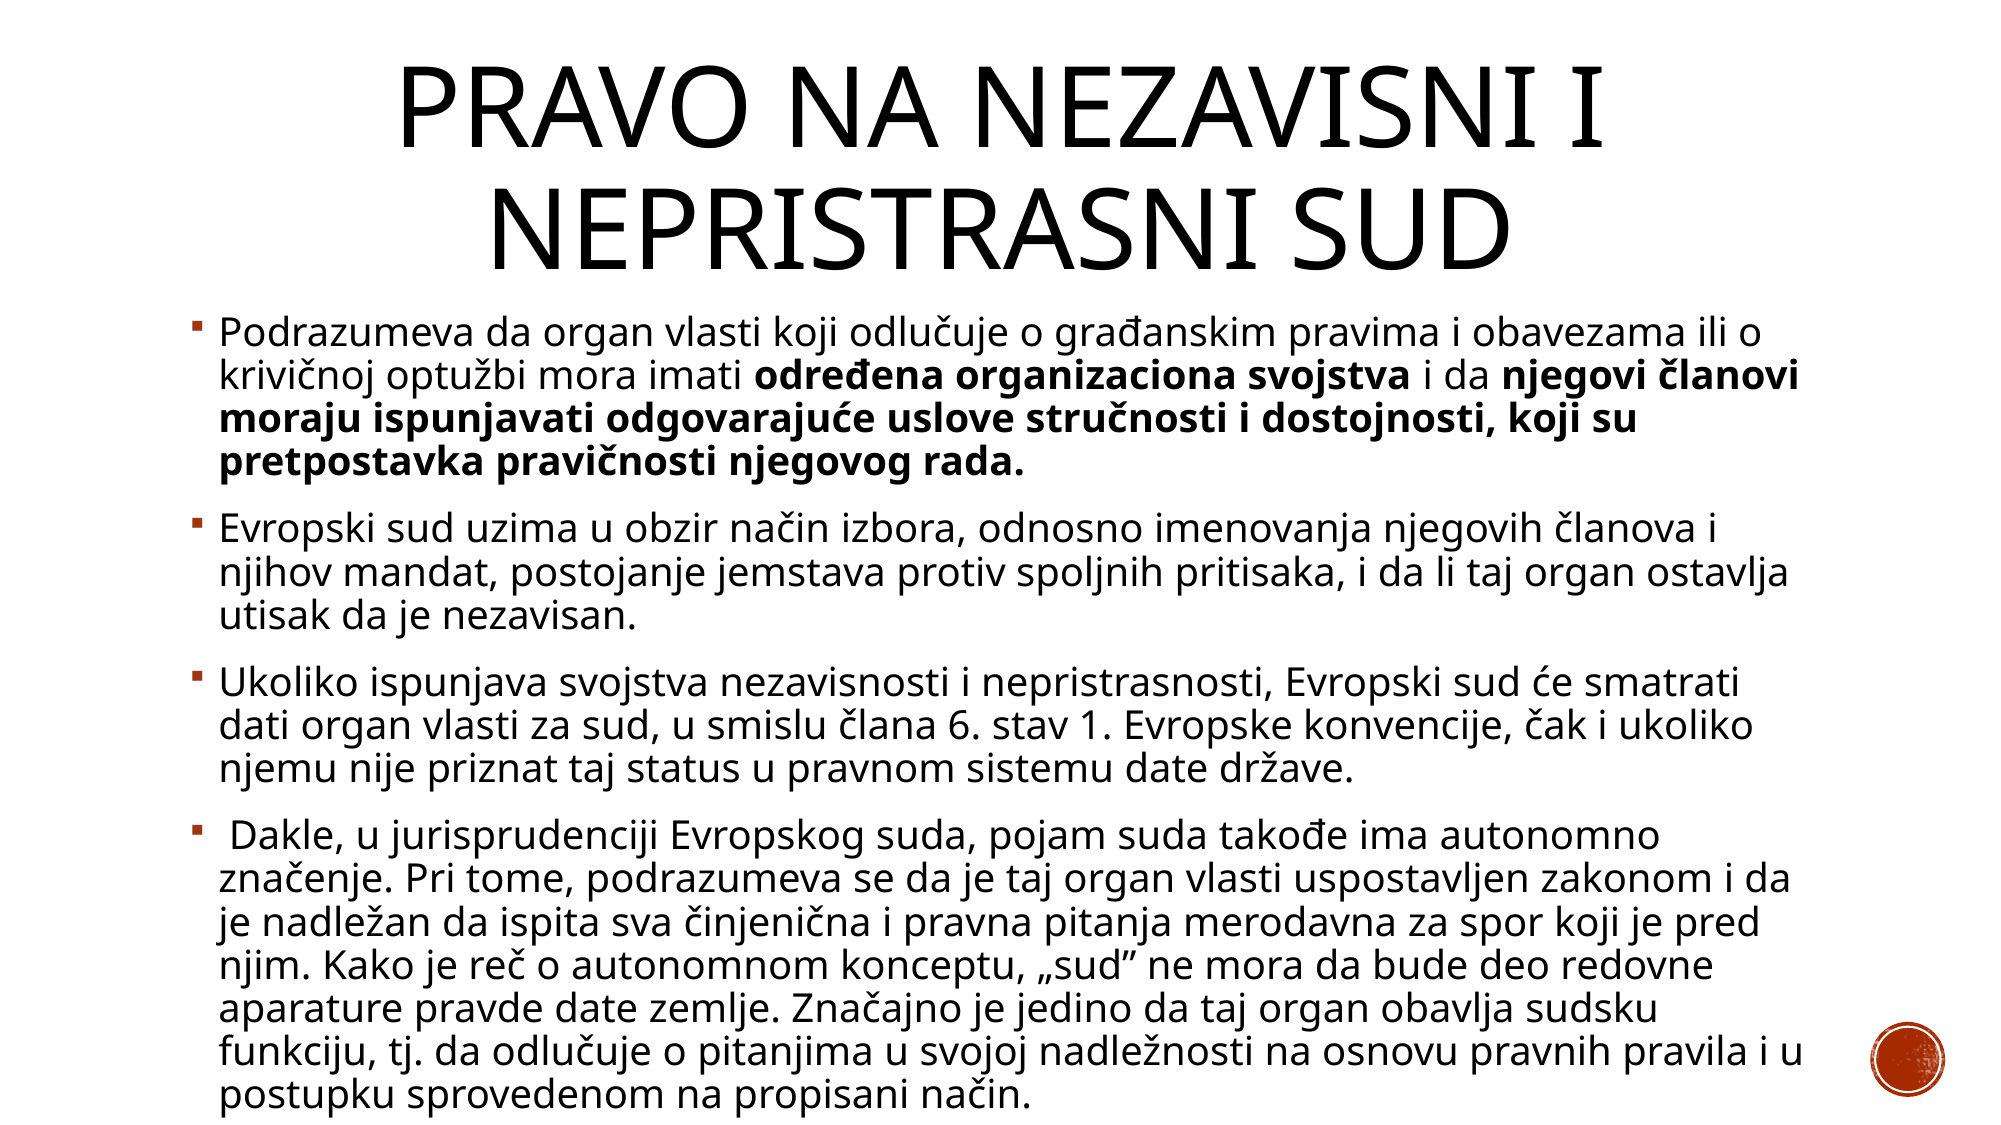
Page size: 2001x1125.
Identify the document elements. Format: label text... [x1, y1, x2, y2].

list Podrazumeva da organ vlasti koji odlučuje o građanskim pravima i obavezama ili o krivičnoj optužbi mora imati određena organizaciona svojstva i da njegovi članovi moraju ispunjavati odgovarajuće uslove stručnosti i dostojnosti, koji su pretpostavka pravičnosti njegovog rada. Evropski sud uzima u obzir način izbora, odnosno imenovanja njegovih članova i njihov mandat, postojanje jemstava protiv spoljnih pritisaka, i da li taj organ ostavlja utisak da je nezavisan. Ukoliko ispunjava svojstva nezavisnosti i nepristrasnosti, Evropski sud će smatrati dati organ vlasti za sud, u smislu člana 6. stav 1. Evropske konvencije, čak i ukoliko njemu nije priznat taj status u pravnom sistemu date države. Dakle, u jurisprudenciji Evropskog suda, pojam suda takođe ima autonomno značenje. Pri tome, podrazumeva se da je taj organ vlasti uspostavljen zakonom i da je nadležan da ispita sva činjenična i pravna pitanja merodavna za spor koji je pred njim. Kako je reč o autonomnom konceptu, „sud” ne mora da bude deo redovne aparature pravde date zemlje. Značajno je jedino da taj organ obavlja sudsku funkciju, tj. da odlučuje o pitanjima u svojoj nadležnosti na osnovu pravnih pravila i u postupku sprovedenom na propisani način. [174, 304, 1837, 1125]
title Pravo na nezavisni i nepristrasni sud [175, 40, 1826, 304]
